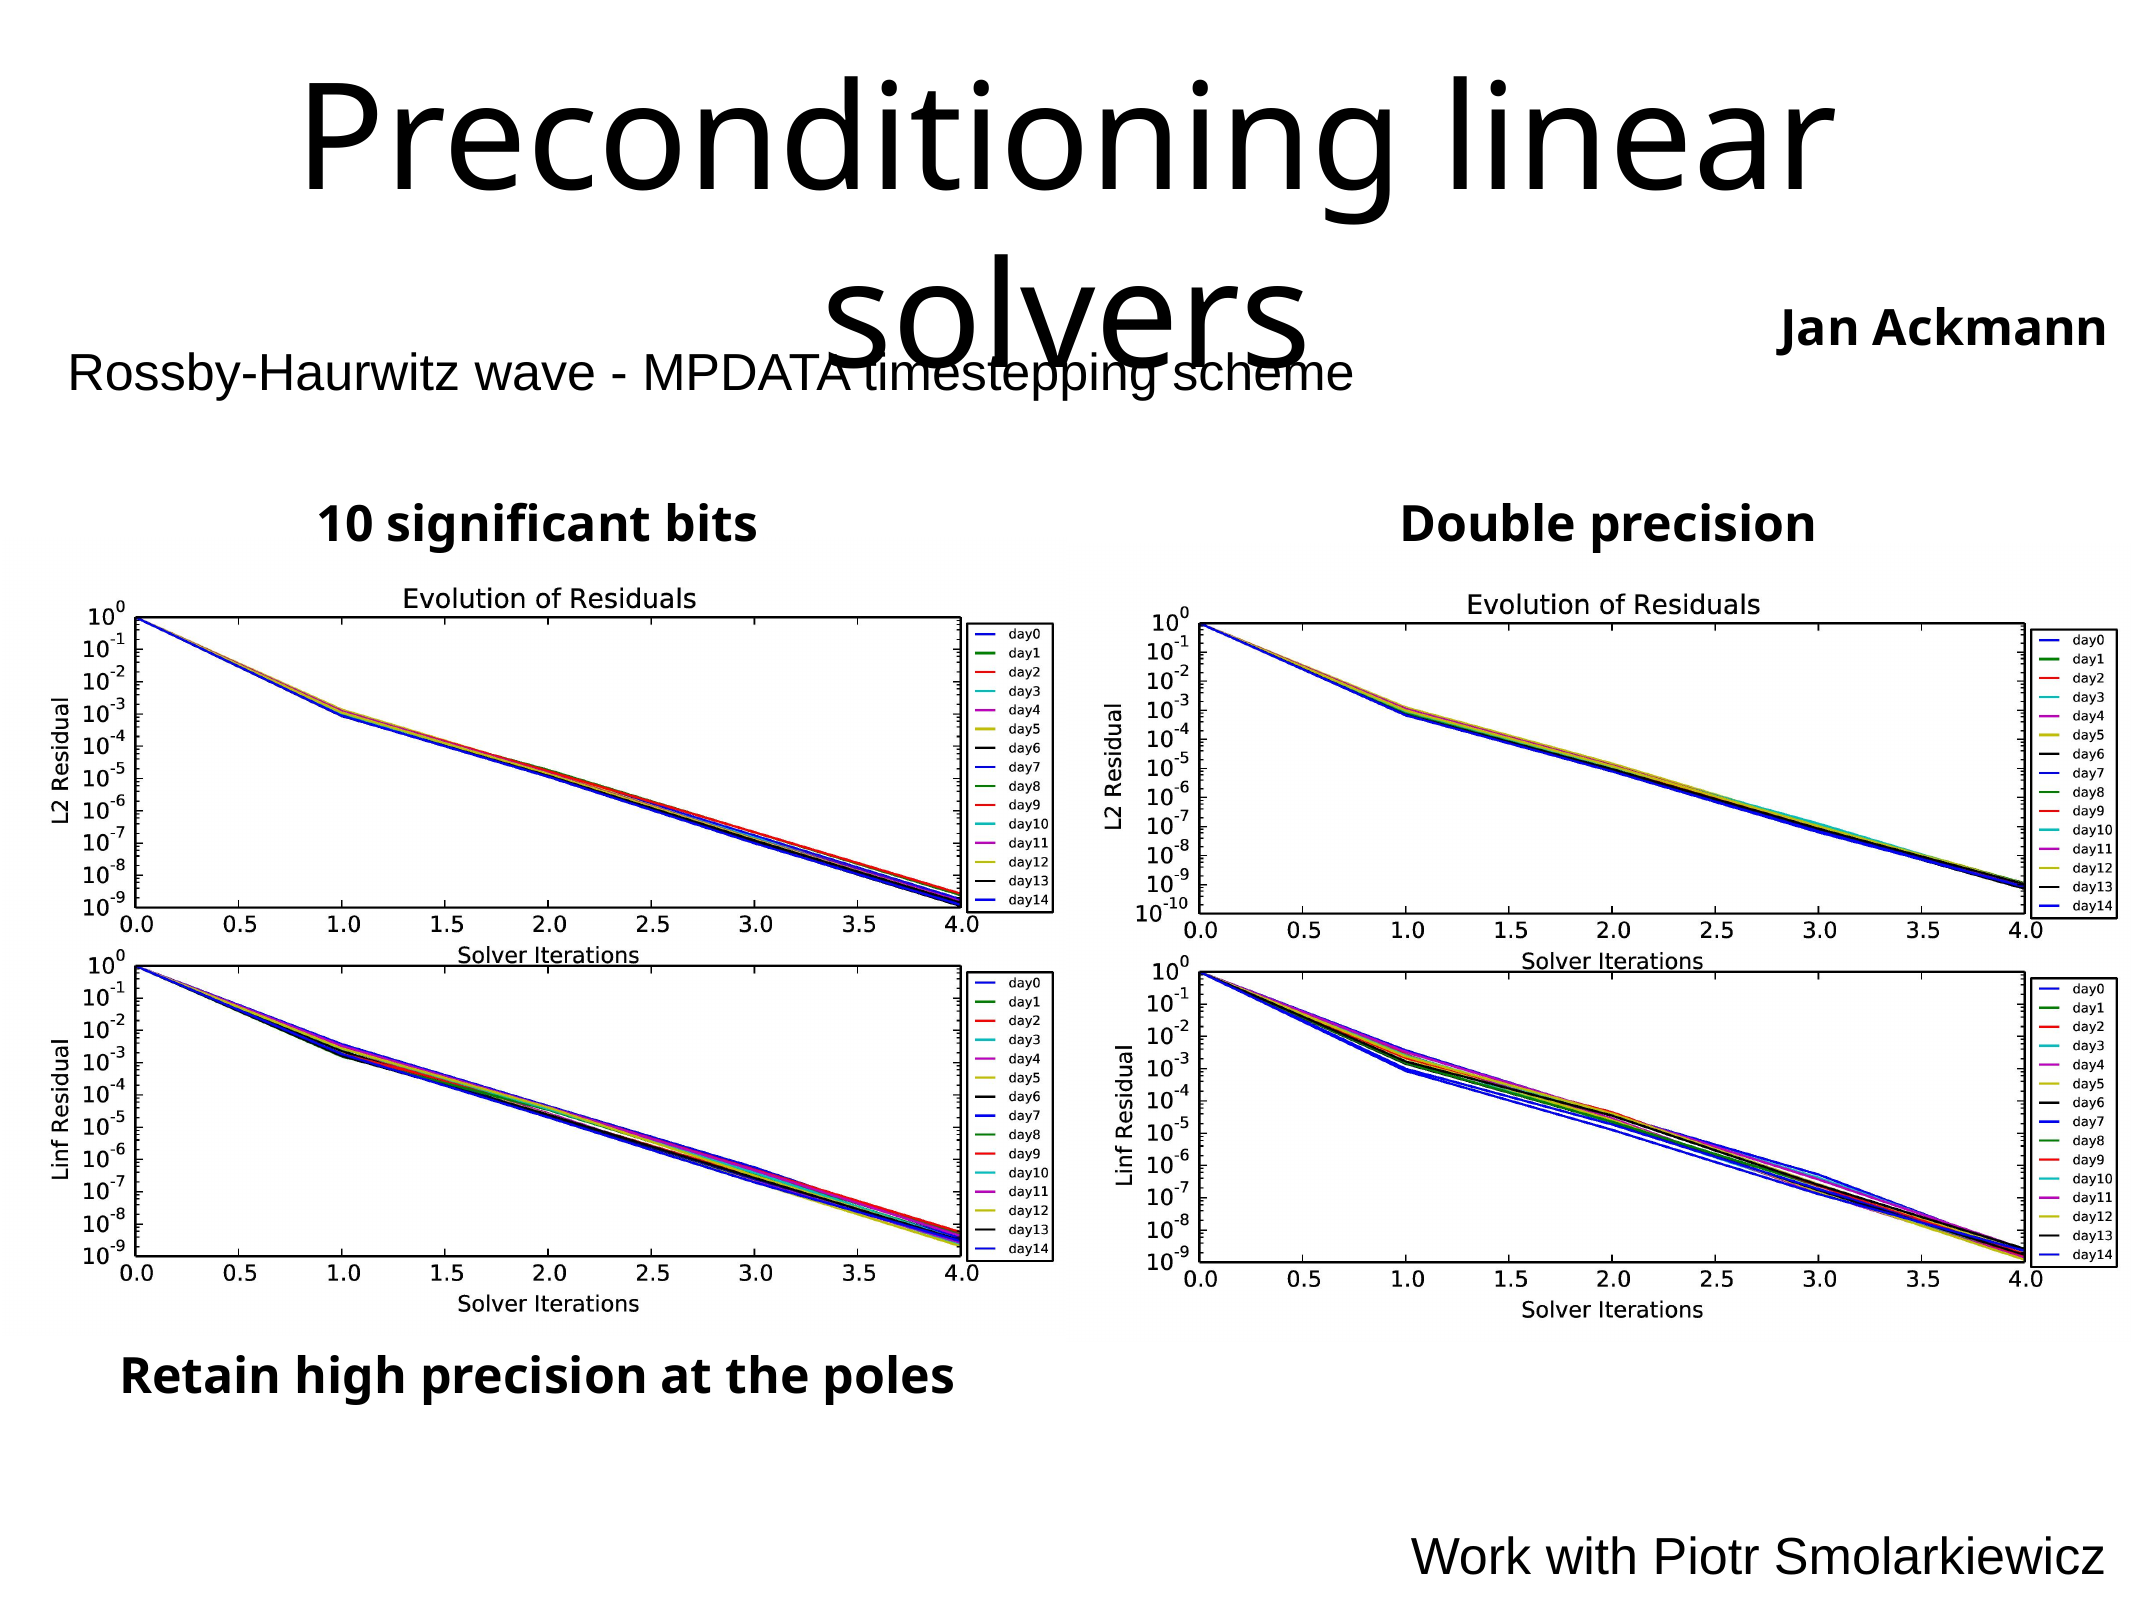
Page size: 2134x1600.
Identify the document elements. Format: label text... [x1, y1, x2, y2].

text_box Rossby-Haurwitz wave - MPDATA timestepping scheme [59, 329, 1870, 409]
text_box Retain high precision at the poles [111, 1336, 964, 1412]
text_box 10 significant bits [308, 483, 767, 536]
title Preconditioning linear solvers [40, 41, 2093, 397]
text_box Work with Piotr Smolarkiewicz [1402, 1513, 2134, 1593]
picture [2, 536, 2132, 1342]
text_box Jan Ackmann [1772, 287, 2118, 364]
text_box Double precision [1390, 483, 1826, 542]
